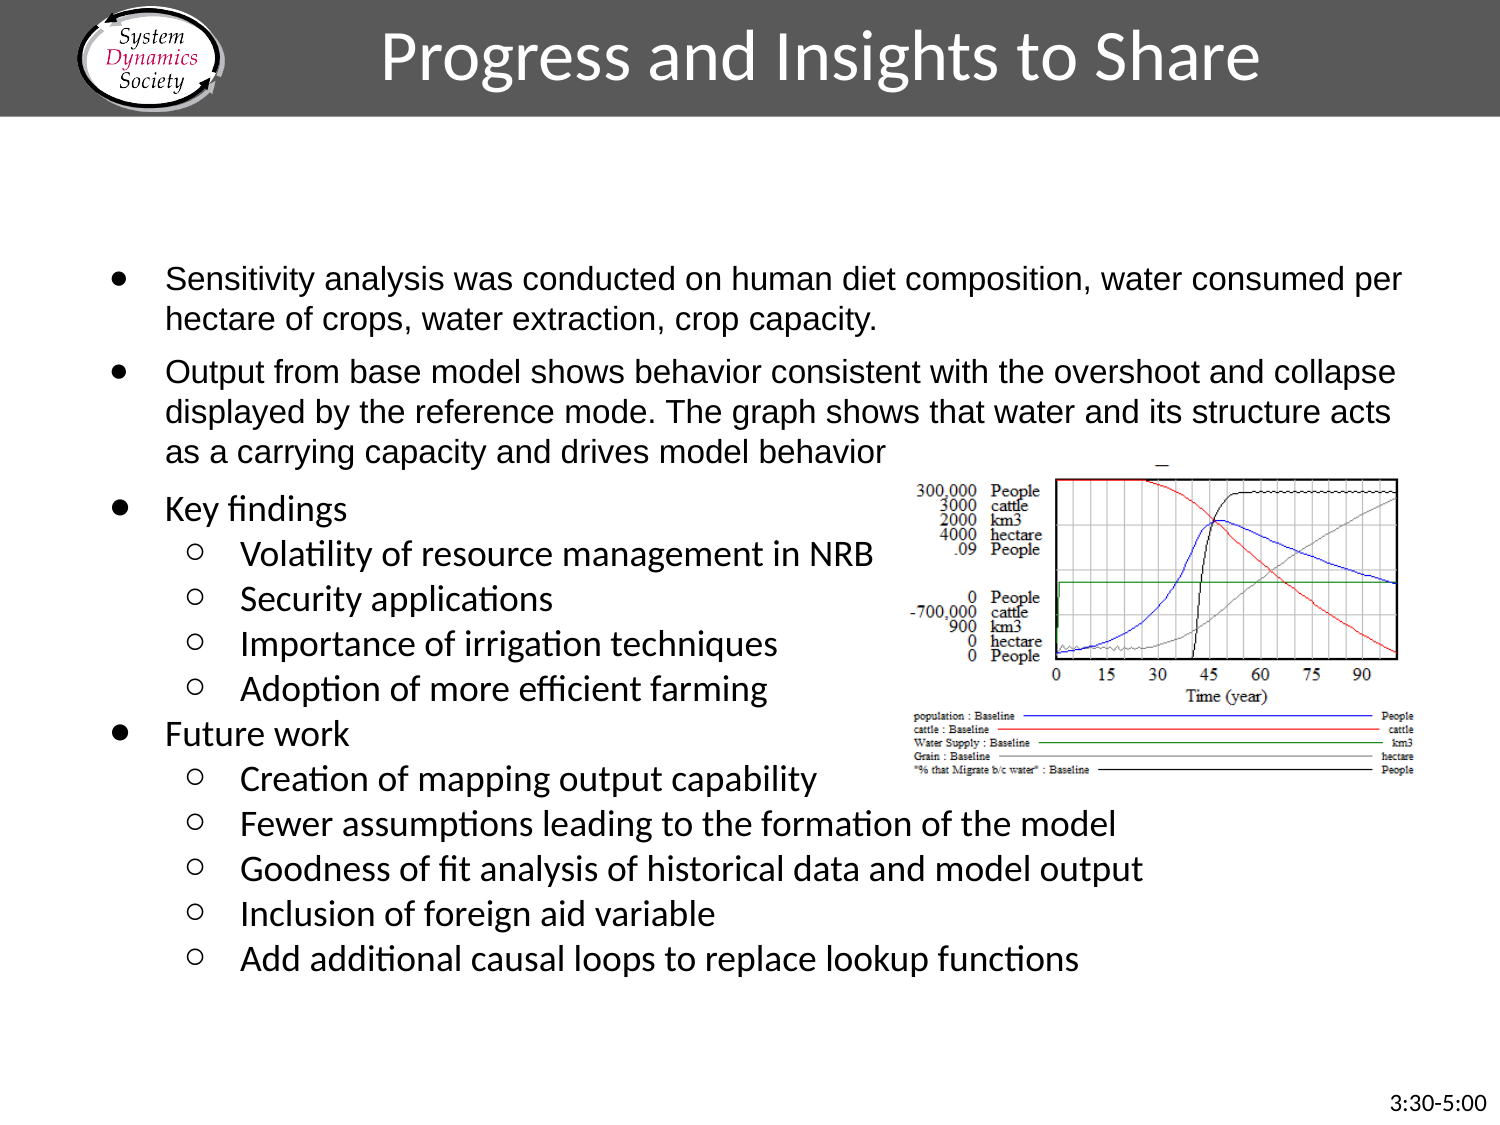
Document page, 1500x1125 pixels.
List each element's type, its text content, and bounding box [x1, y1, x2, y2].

text_box [0, 0, 217, 119]
picture [899, 464, 1426, 778]
title Progress and Insights to Share [217, 0, 1425, 103]
text_box 3:30-5:00 [1374, 1079, 1500, 1125]
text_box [77, 7, 226, 112]
text_box [226, 0, 1500, 119]
list Sensitivity analysis was conducted on human diet composition, water consumed per hectare of crops, water extraction, crop capacity. Output from base model shows behavior consistent with the overshoot and collapse displayed by the reference mode. The graph shows that water and its structure acts as a carrying capacity and drives model behavior Key findings Volatility of resource management in NRB Security applications Importance of irrigation techniques Adoption of more efficient farming Future work Creation of mapping output capability Fewer assumptions leading to the formation of the model Goodness of fit analysis of historical data and model output Inclusion of foreign aid variable Add additional causal loops to replace lookup functions [75, 249, 1425, 993]
